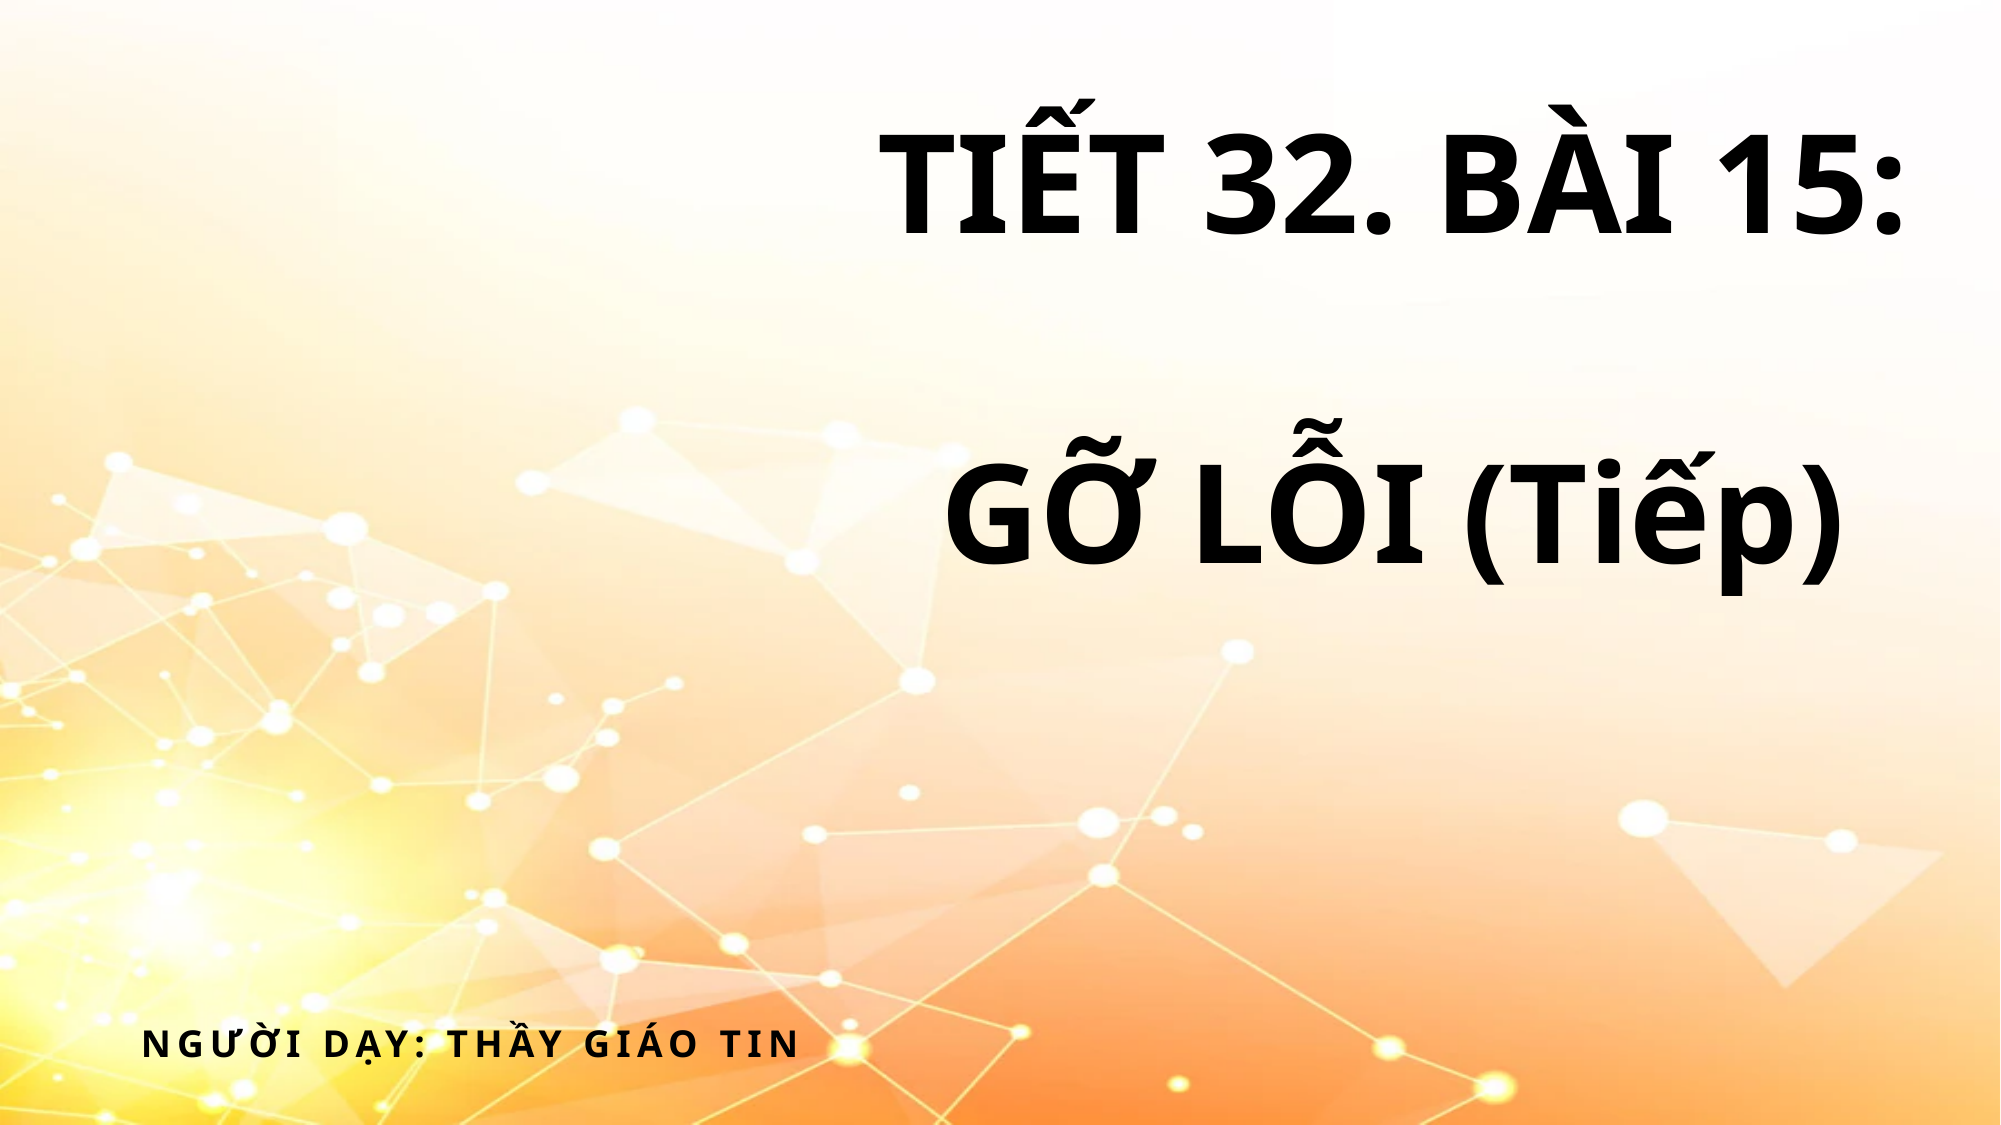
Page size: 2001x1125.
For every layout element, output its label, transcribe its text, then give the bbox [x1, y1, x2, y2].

picture [0, 0, 2001, 1125]
title TIẾT 32. BÀI 15: GỠ LỖI (Tiếp) [846, 88, 1940, 465]
subtitle Người dạy: Thầy Giáo Tin [125, 999, 847, 1074]
